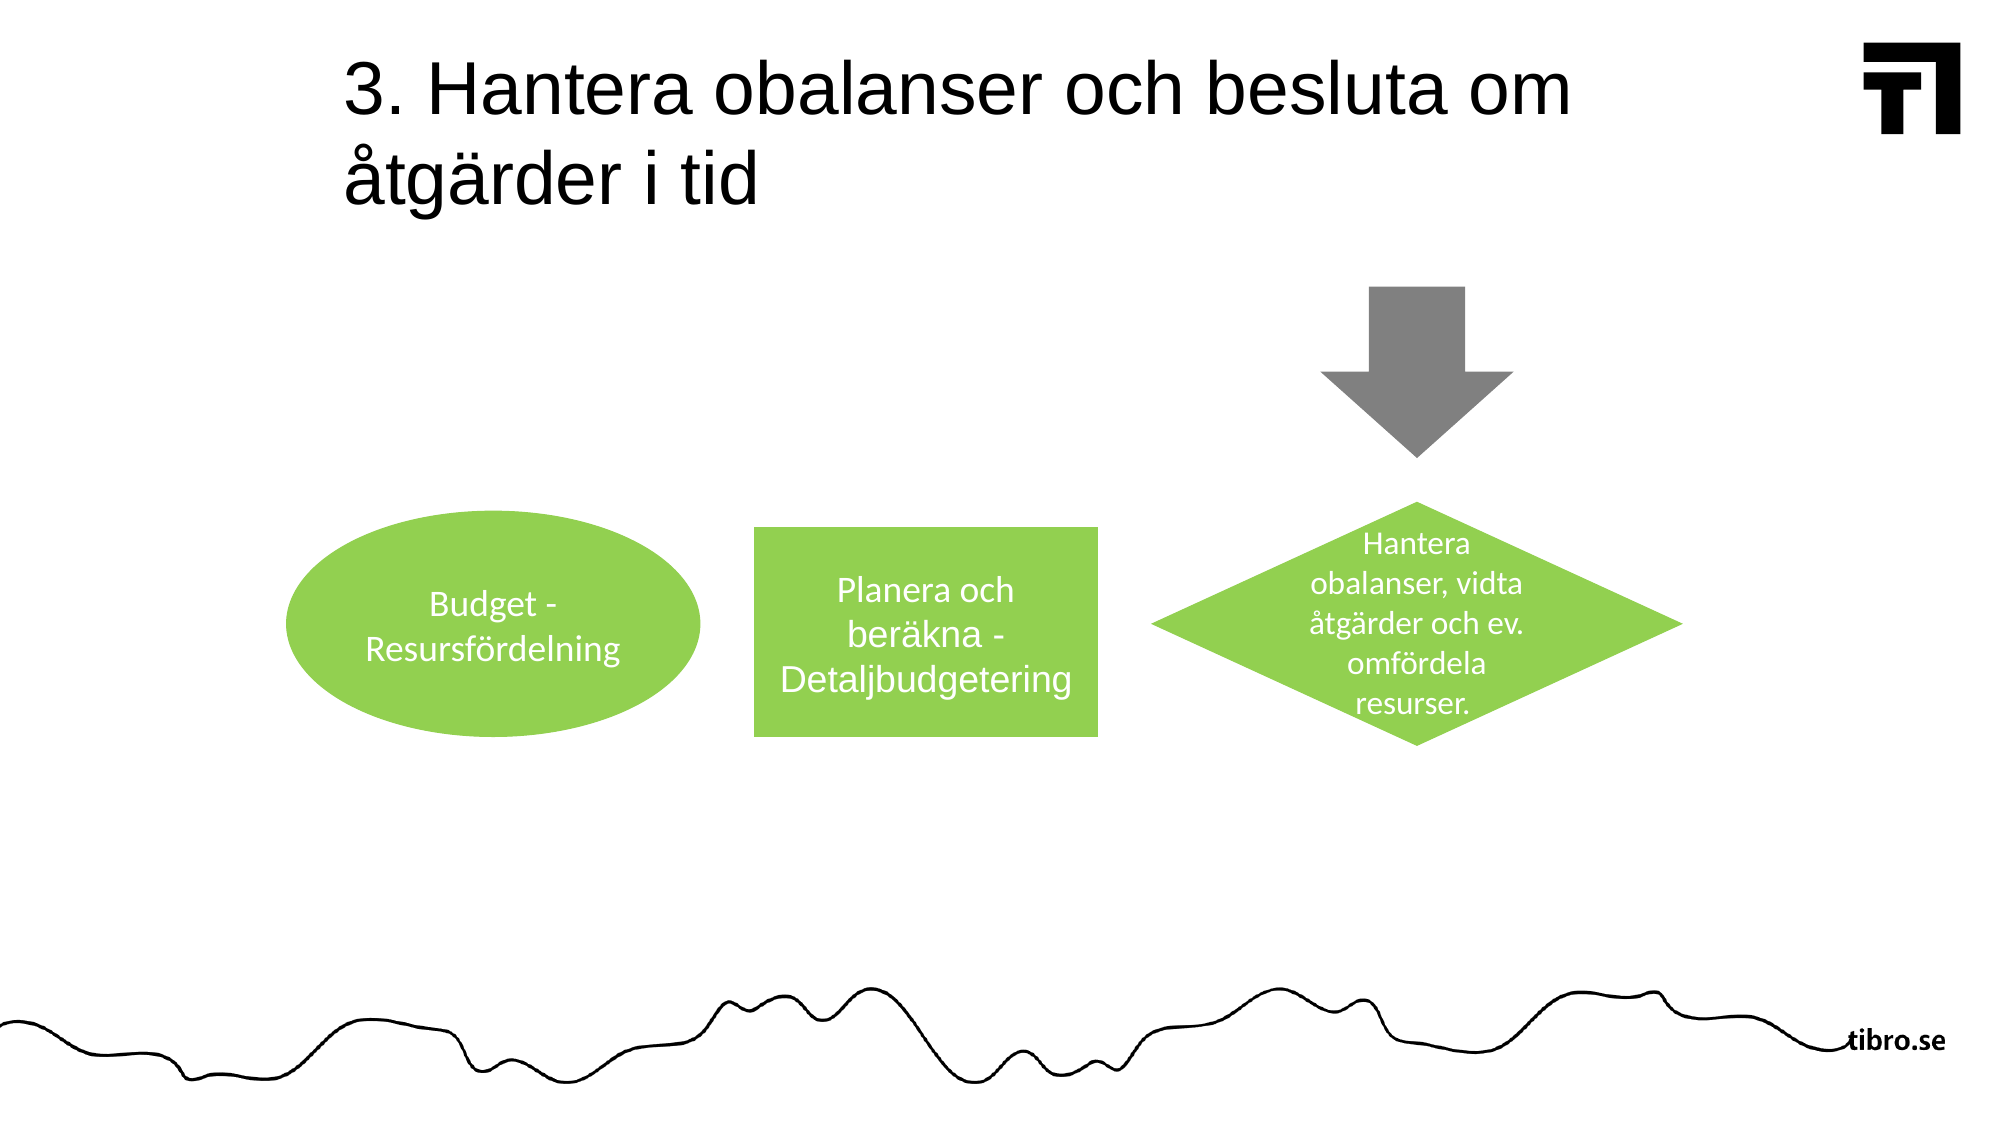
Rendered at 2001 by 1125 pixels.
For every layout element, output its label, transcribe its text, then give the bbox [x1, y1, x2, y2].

text_box 3. Hantera obalanser och besluta om åtgärder i tid [328, 32, 1750, 305]
picture [0, 987, 1945, 1084]
text_box Planera och beräkna - Detaljbudgetering [754, 527, 1098, 737]
text_box Hantera obalanser, vidta åtgärder och ev. omfördela resurser. [1151, 501, 1683, 746]
text_box Budget - Resursfördelning [286, 510, 701, 738]
text_box [1320, 305, 1514, 459]
